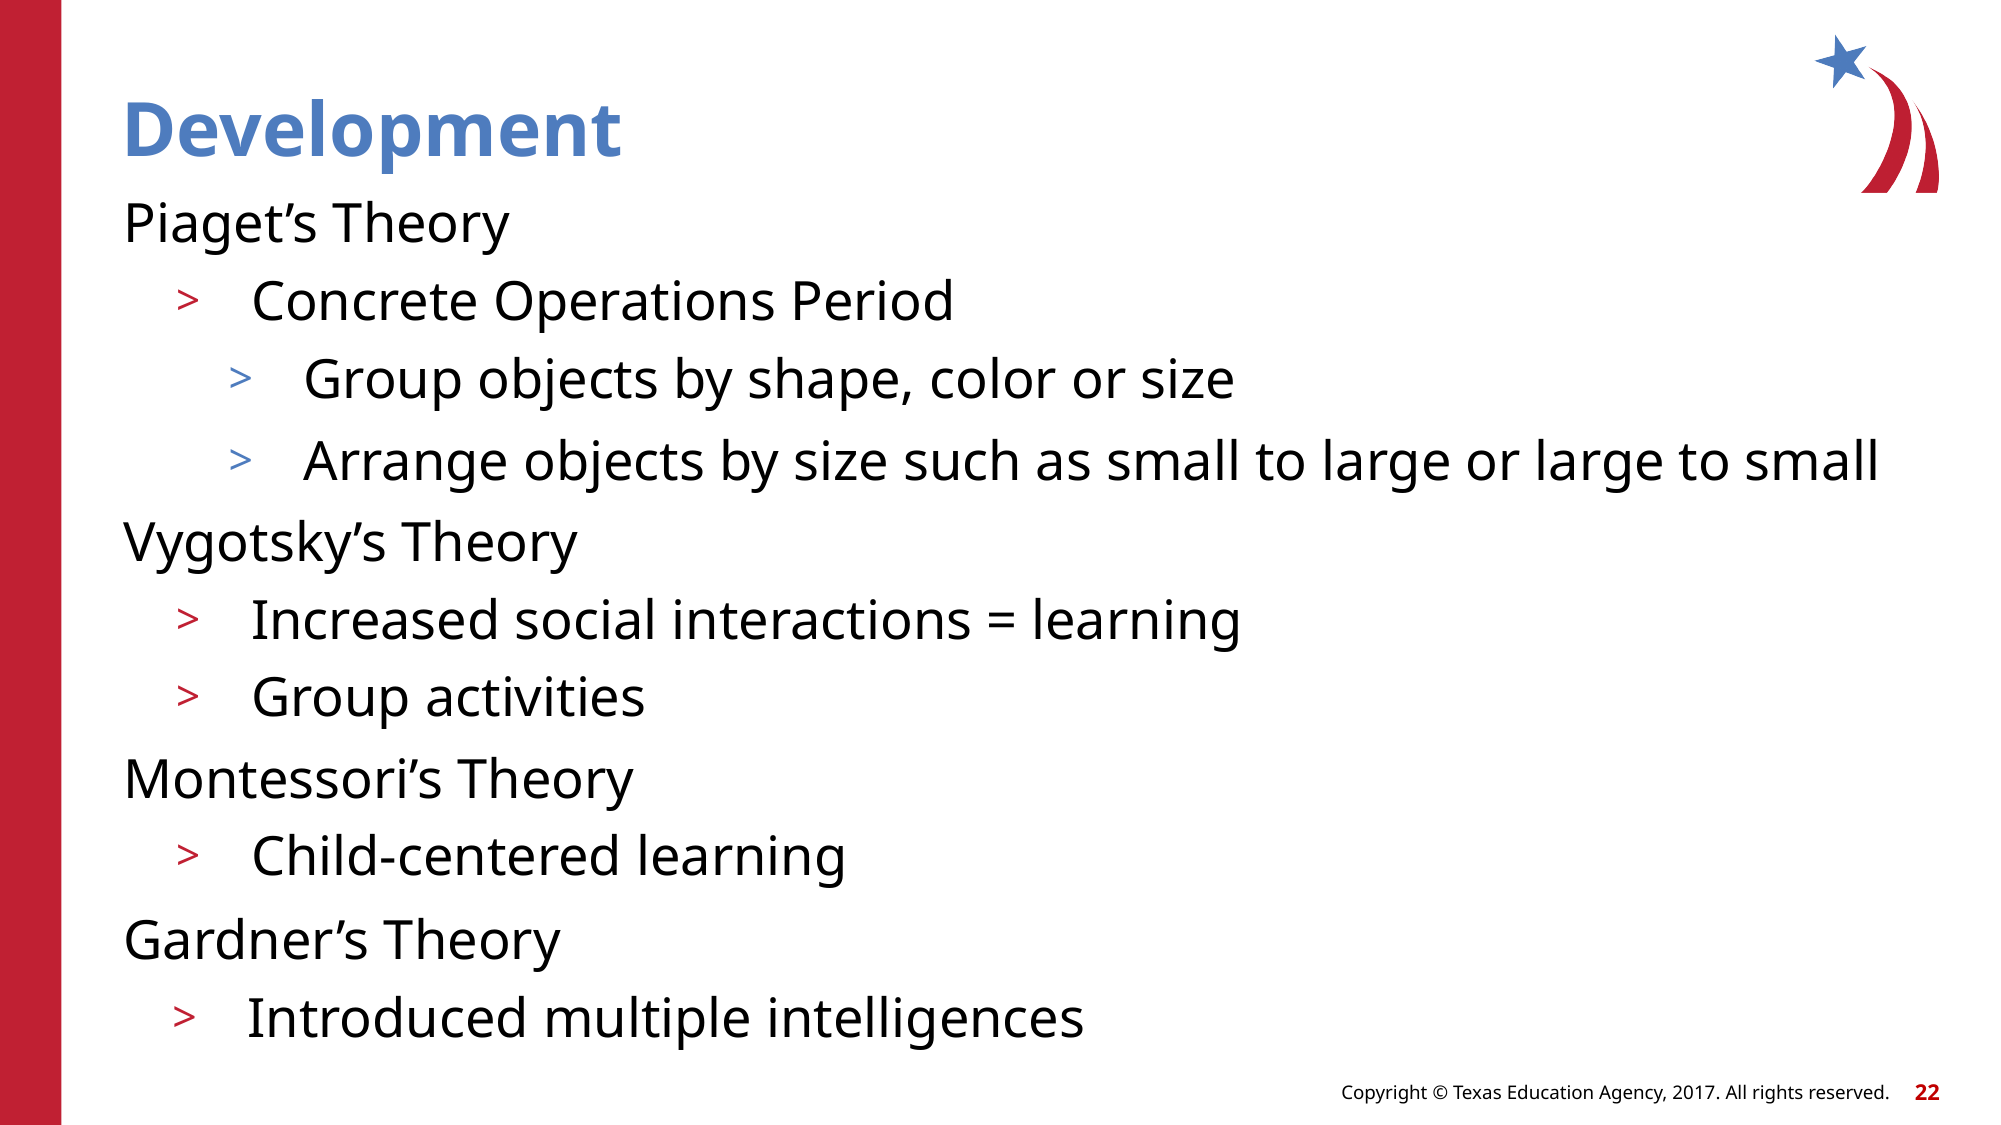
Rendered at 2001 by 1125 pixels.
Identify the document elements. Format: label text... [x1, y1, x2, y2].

title Development [121, 28, 1772, 173]
picture [1814, 34, 1939, 193]
list Piaget’s Theory Concrete Operations Period Group objects by shape, color or size Arrange objects by size such as small to large or large to small Vygotsky’s Theory Increased social interactions = learning Group activities Montessori’s Theory Child-centered learning Gardner’s Theory Introduced multiple intelligences [121, 188, 1936, 966]
